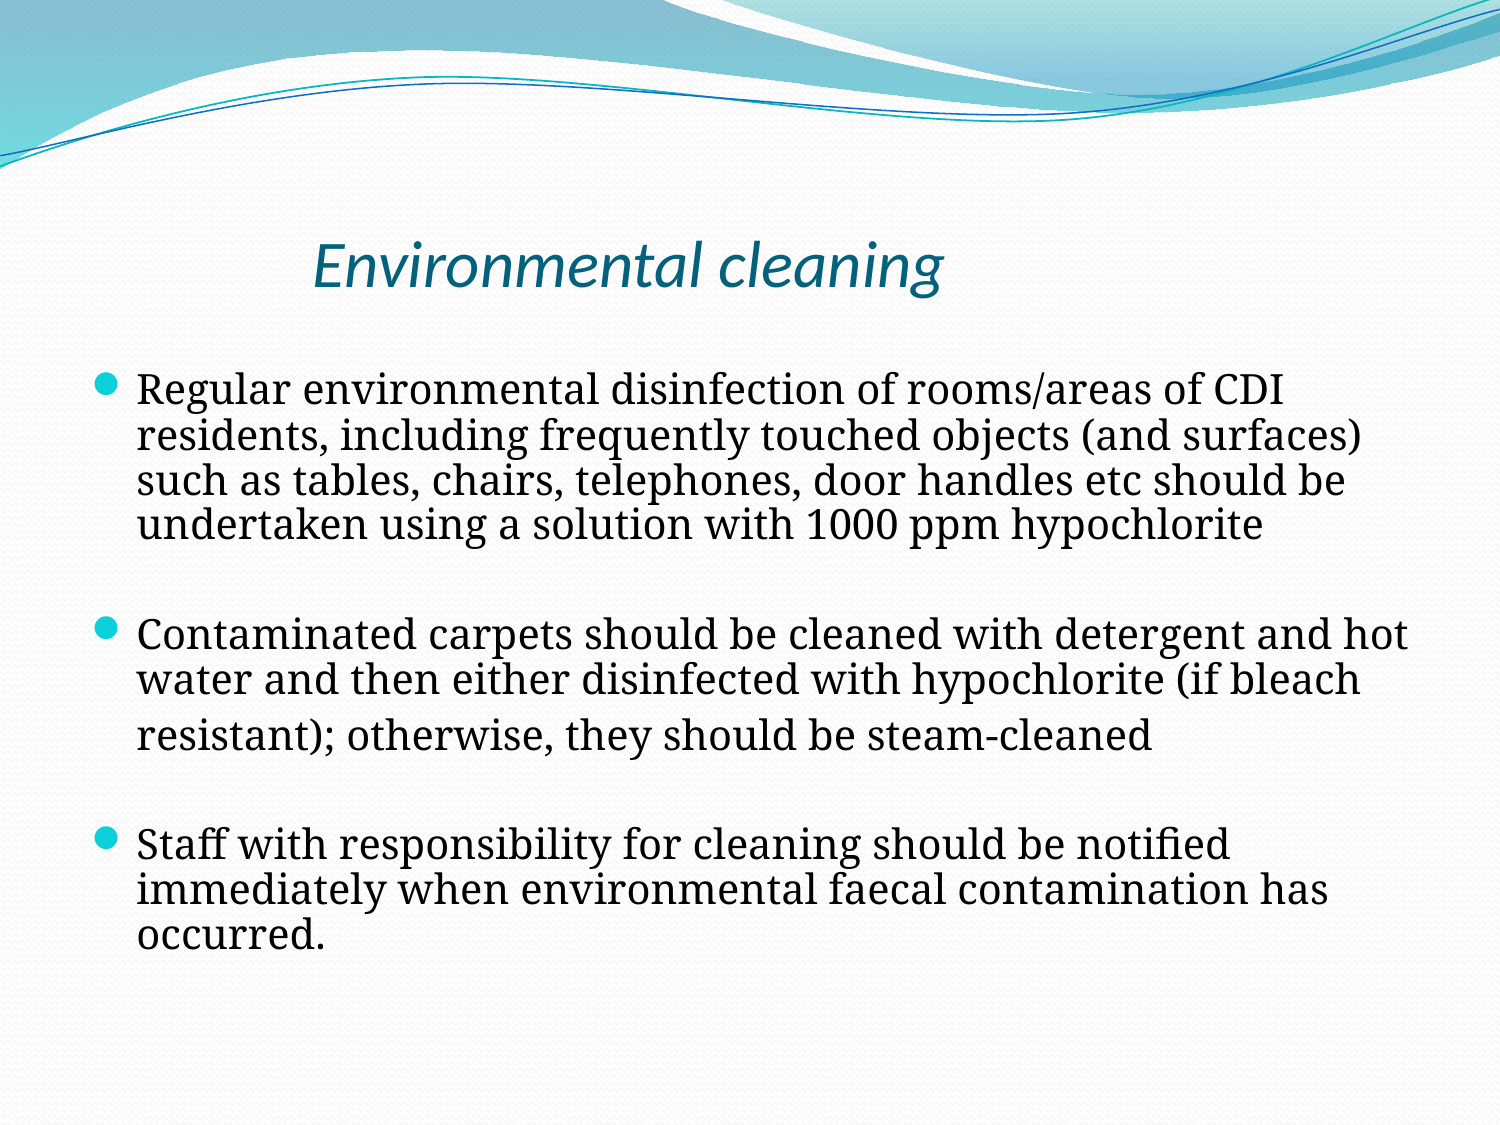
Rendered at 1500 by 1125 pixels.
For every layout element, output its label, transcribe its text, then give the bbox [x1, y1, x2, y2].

title Environmental cleaning [75, 115, 1425, 303]
list Regular environmental disinfection of rooms/areas of CDI residents, including frequently touched objects (and surfaces) such as tables, chairs, telephones, door handles etc should be undertaken using a solution with 1000 ppm hypochlorite Contaminated carpets should be cleaned with detergent and hot water and then either disinfected with hypochlorite (if bleach resistant); otherwise, they should be steam-cleaned Staff with responsibility for cleaning should be notified immediately when environmental faecal contamination has occurred. [76, 361, 1427, 1082]
